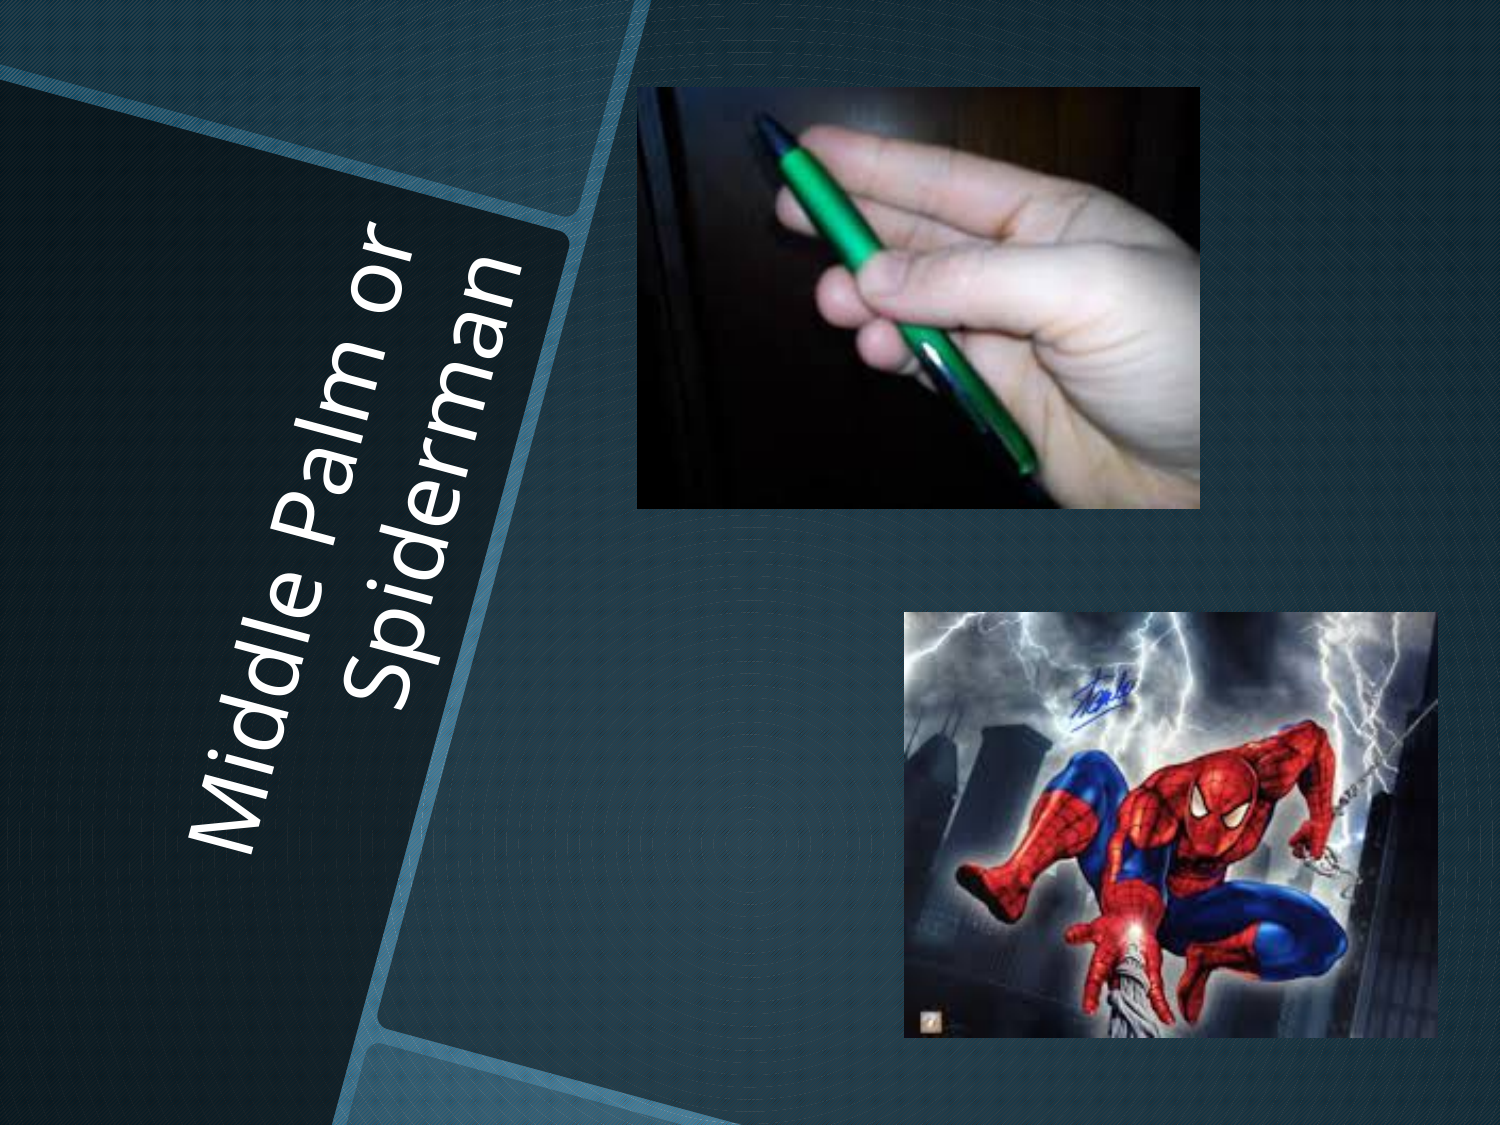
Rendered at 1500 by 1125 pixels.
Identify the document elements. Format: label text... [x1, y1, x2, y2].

picture [903, 611, 1438, 1039]
title Middle Palm or Spiderman [69, 181, 554, 1056]
picture [636, 86, 1201, 510]
